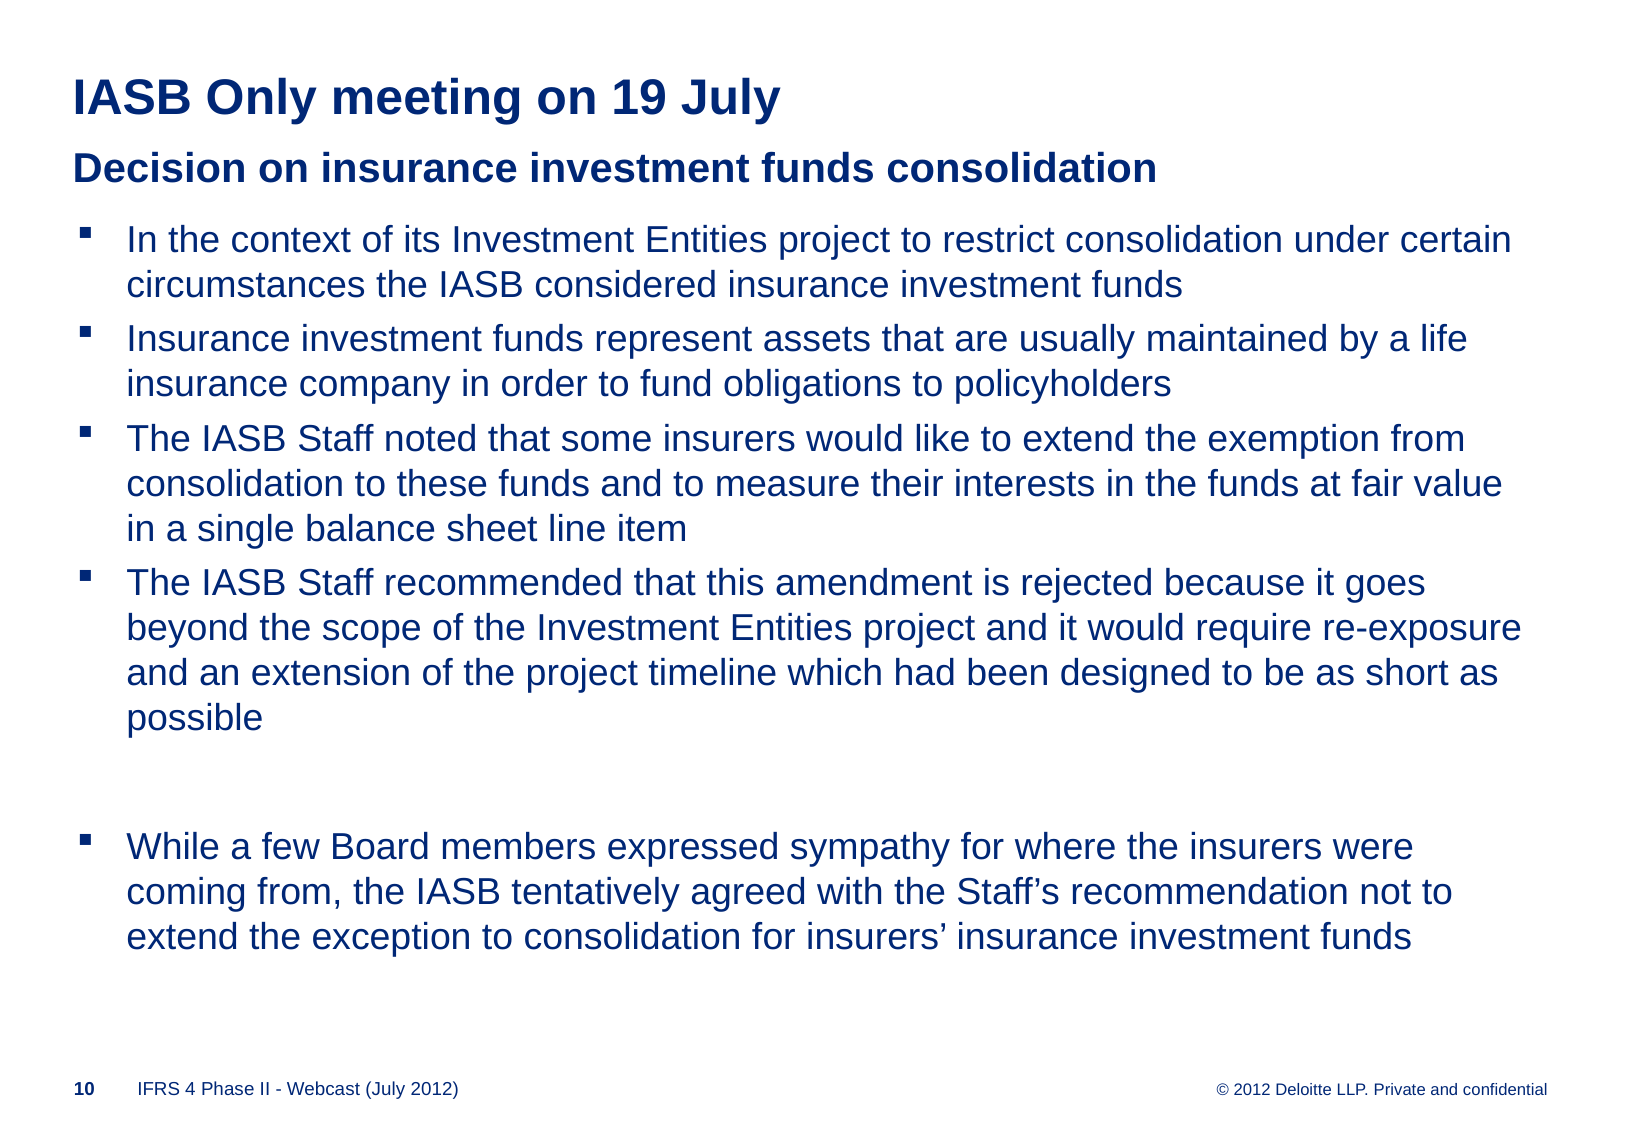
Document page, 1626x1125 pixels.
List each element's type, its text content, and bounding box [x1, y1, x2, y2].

list In the context of its Investment Entities project to restrict consolidation under certain circumstances the IASB considered insurance investment funds Insurance investment funds represent assets that are usually maintained by a life insurance company in order to fund obligations to policyholders The IASB Staff noted that some insurers would like to extend the exemption from consolidation to these funds and to measure their interests in the funds at fair value in a single balance sheet line item The IASB Staff recommended that this amendment is rejected because it goes beyond the scope of the Investment Entities project and it would require re-exposure and an extension of the project timeline which had been designed to be as short as possible While a few Board members expressed sympathy for where the insurers were coming from, the IASB tentatively agreed with the Staff’s recommendation not to extend the exception to consolidation for insurers’ insurance investment funds [46, 214, 1544, 1024]
title IASB Only meeting on 19 July Decision on insurance investment funds consolidation [72, 57, 1570, 181]
slide_number 9 [73, 1075, 125, 1099]
footer IFRS 4 Phase II - Webcast (July 2012) [137, 1075, 905, 1099]
